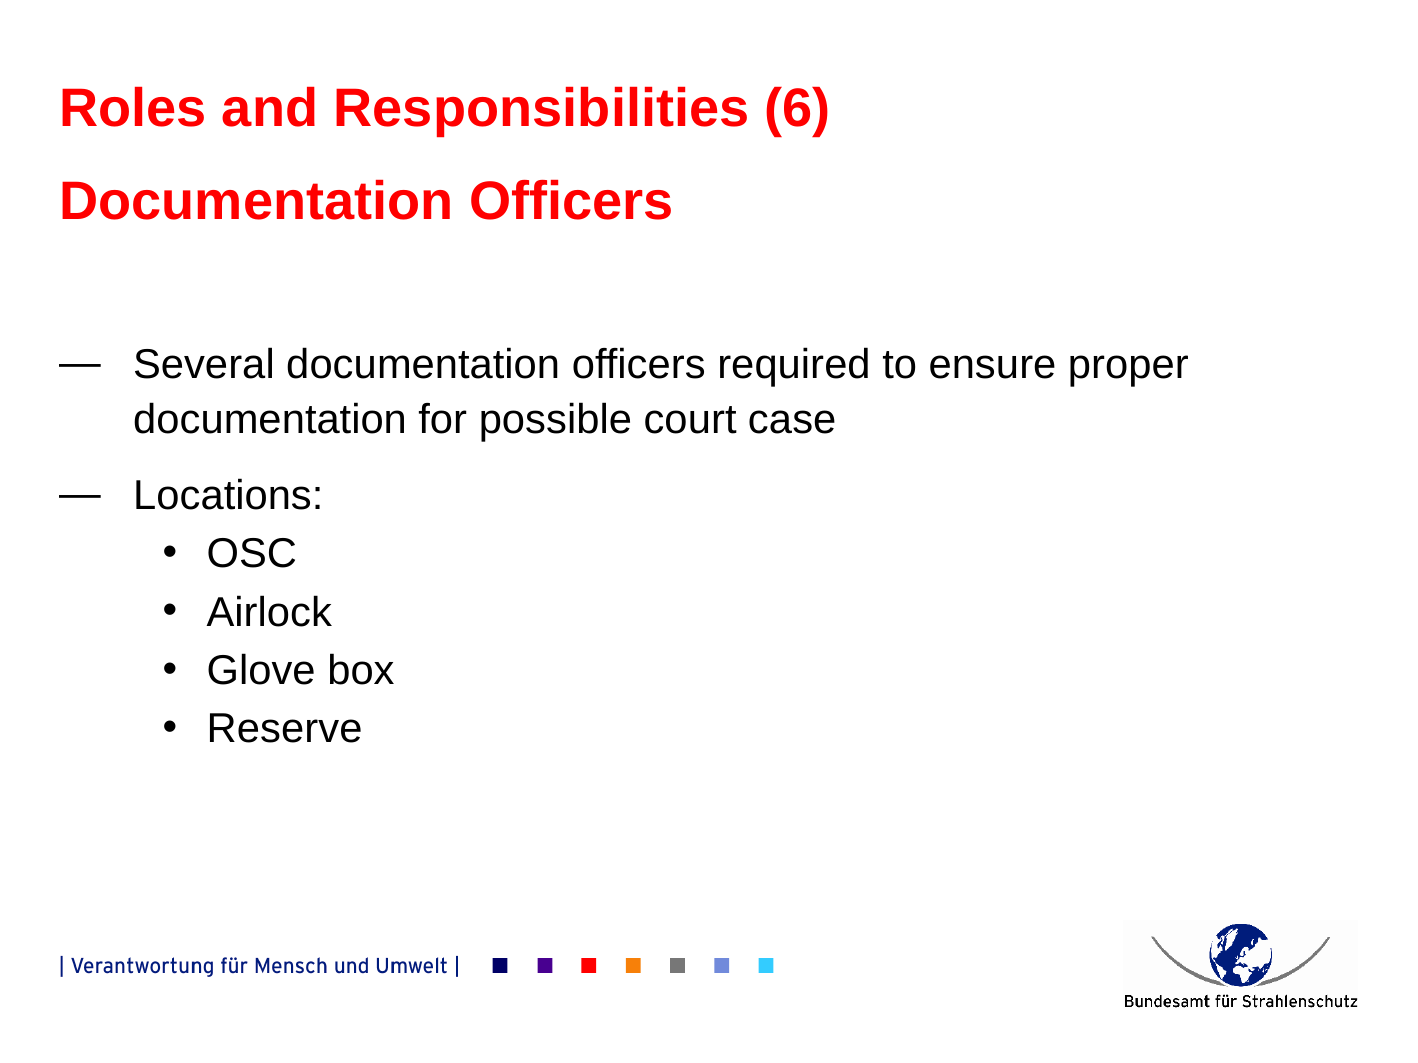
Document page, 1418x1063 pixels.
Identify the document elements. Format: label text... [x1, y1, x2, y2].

list Roles and Responsibilities (6) Documentation Officers [59, 59, 1358, 237]
picture [1123, 920, 1358, 1010]
text_box Several documentation officers required to ensure proper documentation for possible court case Locations: OSC Airlock Glove box Reserve [59, 324, 1241, 798]
